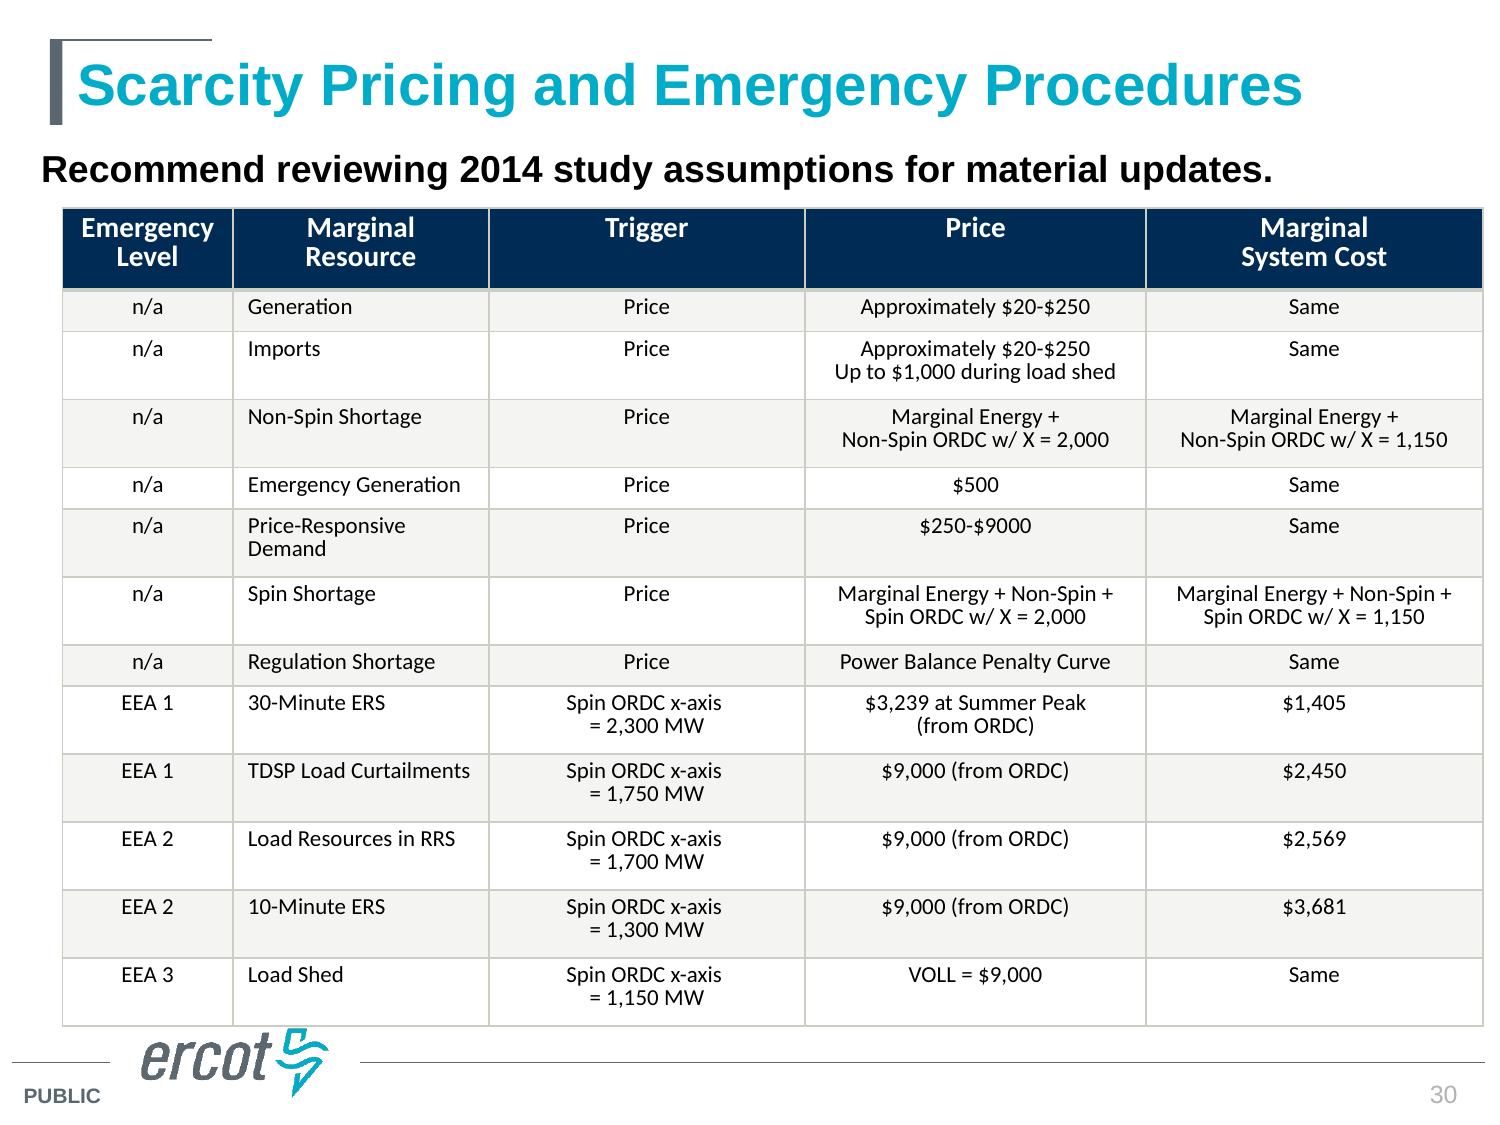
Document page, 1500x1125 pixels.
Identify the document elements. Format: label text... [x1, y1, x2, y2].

table_cell EEA 2 [63, 823, 232, 889]
table_cell Same [1147, 292, 1482, 331]
table_cell Power Balance Penalty Curve [806, 646, 1145, 685]
table_cell $1,405 [1147, 687, 1482, 753]
table_cell $9,000 (from ORDC) [806, 755, 1145, 821]
table_cell Spin ORDC x-axis = 1,150 MW [490, 959, 804, 1025]
table_cell Price [490, 332, 804, 399]
table_cell n/a [63, 400, 232, 467]
table_cell Load Shed [234, 959, 488, 1025]
table_cell Same [1147, 959, 1482, 1025]
text_box Recommend reviewing 2014 study assumptions for material updates. [24, 137, 1488, 200]
table_cell EEA 1 [63, 687, 232, 753]
table_cell 30-Minute ERS [234, 687, 488, 753]
table_cell Marginal Energy + Non-Spin + Spin ORDC w/ X = 1,150 [1147, 578, 1482, 644]
table_cell Spin ORDC x-axis = 1,300 MW [490, 891, 804, 957]
table_cell Approximately $20-$250 Up to $1,000 during load shed [806, 332, 1145, 399]
table_cell n/a [63, 510, 232, 576]
table_cell Same [1147, 468, 1482, 508]
table_cell Imports [234, 332, 488, 399]
table_cell $9,000 (from ORDC) [806, 823, 1145, 889]
table_cell n/a [63, 578, 232, 644]
table_cell n/a [63, 468, 232, 508]
table_cell $9,000 (from ORDC) [806, 891, 1145, 957]
table_cell Same [1147, 332, 1482, 399]
table_cell Price [490, 510, 804, 576]
table_cell Marginal Energy + Non-Spin ORDC w/ X = 1,150 [1147, 400, 1482, 467]
table_header Emergency Level [63, 209, 232, 288]
table_cell Price [490, 578, 804, 644]
table_cell Generation [234, 292, 488, 331]
picture [137, 1027, 332, 1100]
table_cell Spin Shortage [234, 578, 488, 644]
table_cell Approximately $20-$250 [806, 292, 1145, 331]
table_cell Marginal Energy + Non-Spin + Spin ORDC w/ X = 2,000 [806, 578, 1145, 644]
table_cell EEA 3 [63, 959, 232, 1025]
table_cell EEA 1 [63, 755, 232, 821]
slide_number 30 [1400, 1074, 1488, 1112]
table_cell Price [490, 468, 804, 508]
table_cell VOLL = $9,000 [806, 959, 1145, 1025]
table_cell $2,450 [1147, 755, 1482, 821]
title Scarcity Pricing and Emergency Procedures [62, 39, 1450, 137]
table_cell Spin ORDC x-axis = 1,700 MW [490, 823, 804, 889]
table_cell Price [490, 400, 804, 467]
table_cell Regulation Shortage [234, 646, 488, 685]
table_cell Price [490, 646, 804, 685]
table_cell $2,569 [1147, 823, 1482, 889]
table_cell Spin ORDC x-axis = 1,750 MW [490, 755, 804, 821]
table_cell Non-Spin Shortage [234, 400, 488, 467]
table_cell Load Resources in RRS [234, 823, 488, 889]
table_cell $3,239 at Summer Peak (from ORDC) [806, 687, 1145, 753]
table_cell Price [490, 292, 804, 331]
table_cell n/a [63, 646, 232, 685]
table_cell $3,681 [1147, 891, 1482, 957]
table_cell Same [1147, 510, 1482, 576]
table_header Price [806, 209, 1145, 288]
table_cell Spin ORDC x-axis = 2,300 MW [490, 687, 804, 753]
table_cell 10-Minute ERS [234, 891, 488, 957]
table_header Trigger [490, 209, 804, 288]
table_cell EEA 2 [63, 891, 232, 957]
table_cell n/a [63, 332, 232, 399]
table_cell $250-$9000 [806, 510, 1145, 576]
table_header Marginal System Cost [1147, 209, 1482, 288]
table_cell TDSP Load Curtailments [234, 755, 488, 821]
table_cell Price-Responsive Demand [234, 510, 488, 576]
table_cell Emergency Generation [234, 468, 488, 508]
table_cell $500 [806, 468, 1145, 508]
table_header Marginal Resource [234, 209, 488, 288]
table_cell Marginal Energy + Non-Spin ORDC w/ X = 2,000 [806, 400, 1145, 467]
table_cell n/a [63, 292, 232, 331]
table_cell Same [1147, 646, 1482, 685]
